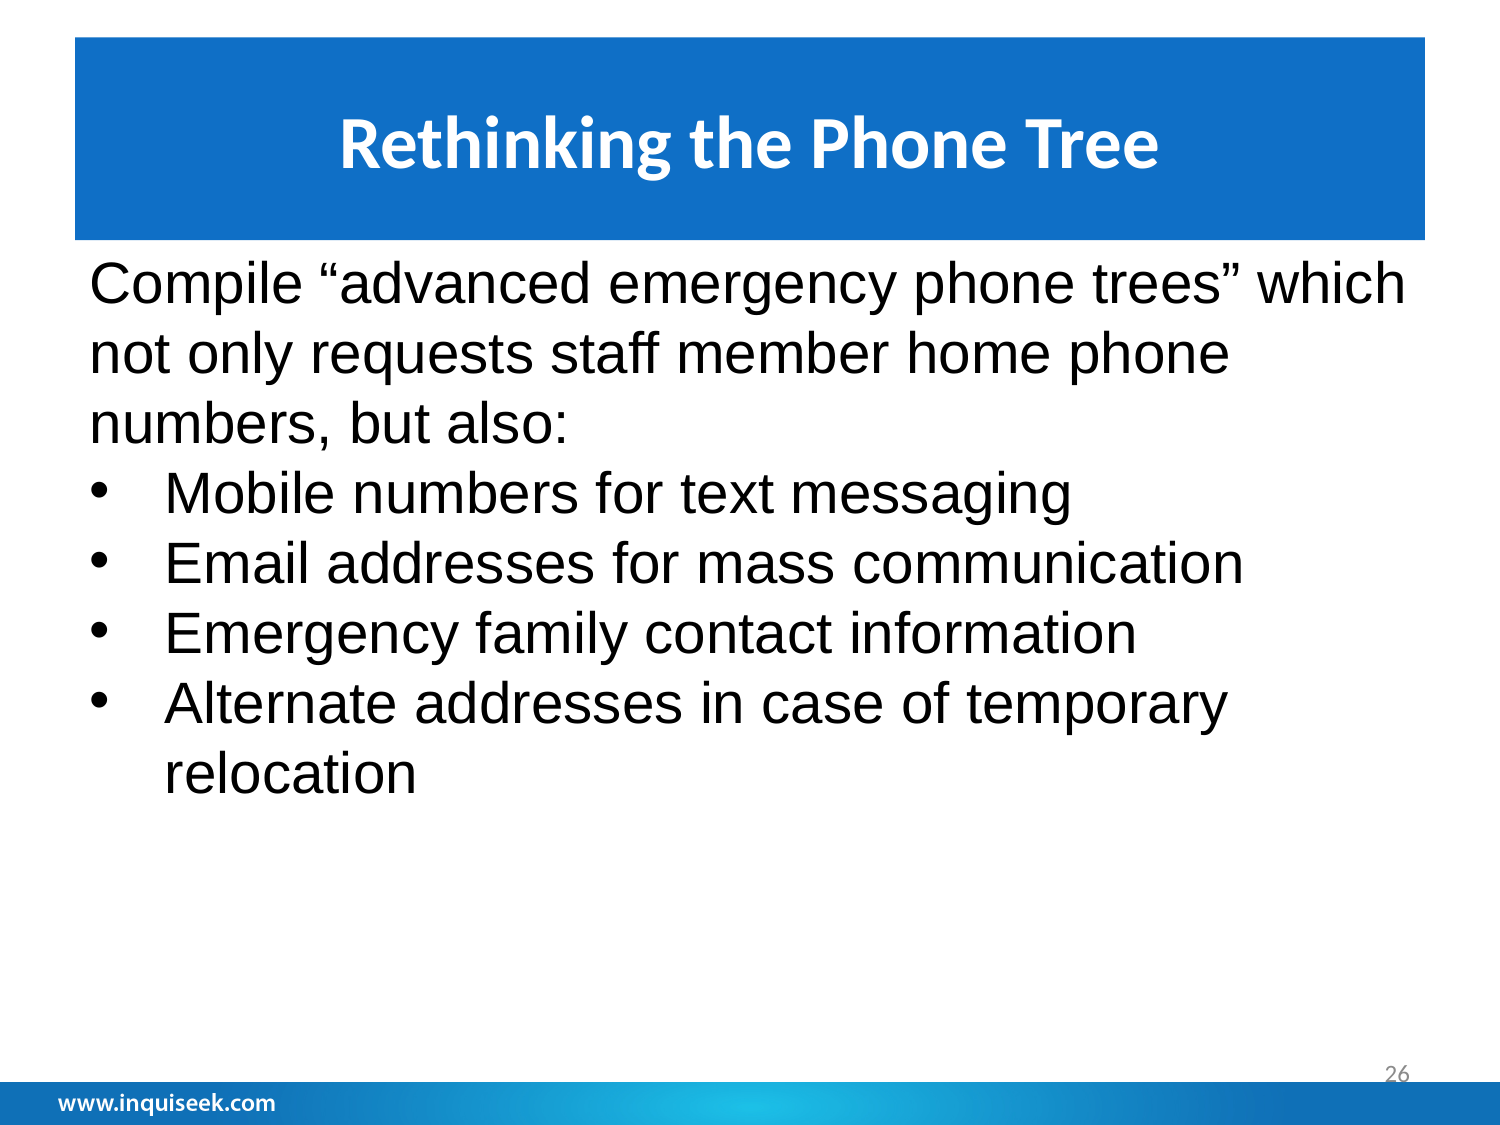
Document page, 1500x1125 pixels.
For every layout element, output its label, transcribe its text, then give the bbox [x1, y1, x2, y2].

slide_number 26 [1074, 1042, 1425, 1103]
text_box Compile “advanced emergency phone trees” which not only requests staff member home phone numbers, but also: Mobile numbers for text messaging Email addresses for mass communication Emergency family contact information Alternate addresses in case of temporary relocation [74, 237, 1425, 858]
picture [0, 0, 1500, 1125]
title Rethinking the Phone Tree [75, 37, 1425, 237]
